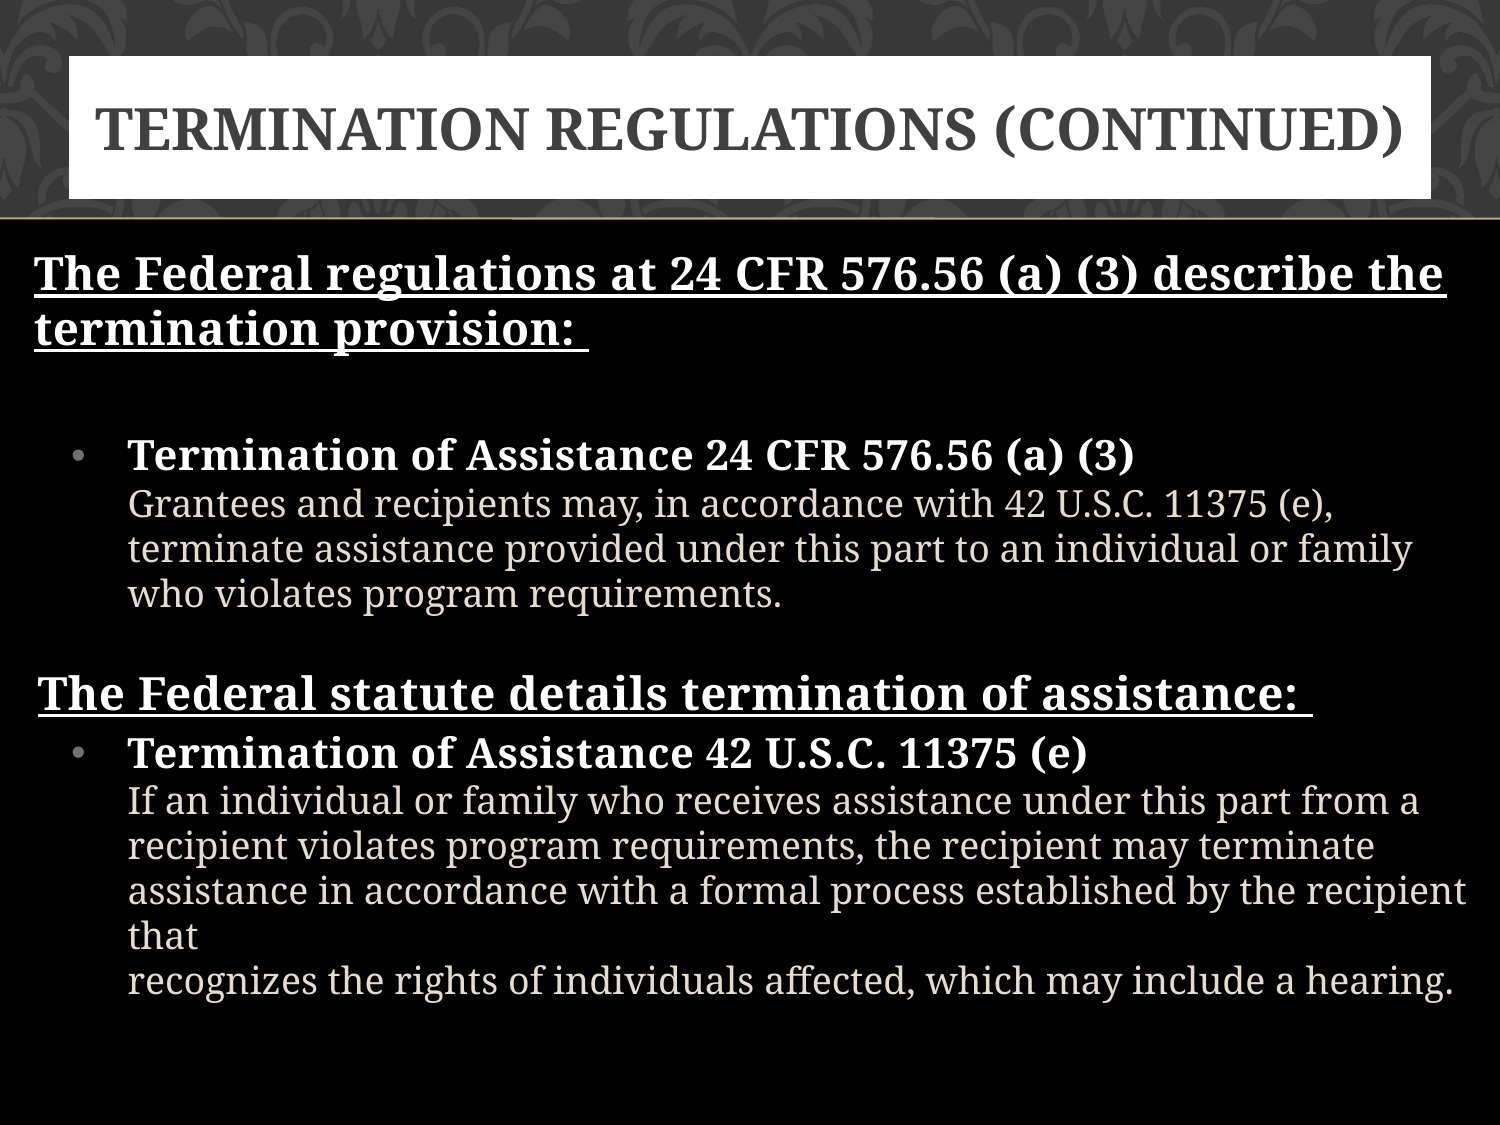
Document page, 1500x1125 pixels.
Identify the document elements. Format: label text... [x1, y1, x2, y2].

list The Federal regulations at 24 CFR 576.56 (a) (3) describe the termination provision: Termination of Assistance 24 CFR 576.56 (a) (3) Grantees and recipients may, in accordance with 42 U.S.C. 11375 (e), terminate assistance provided under this part to an individual or family who violates program requirements. The Federal statute details termination of assistance: Termination of Assistance 42 U.S.C. 11375 (e) If an individual or family who receives assistance under this part from a recipient violates program requirements, the recipient may terminate assistance in accordance with a formal process established by the recipient that recognizes the rights of individuals affected, which may include a hearing. [0, 237, 1500, 1050]
title Termination Regulations (continued) [69, 56, 1431, 199]
